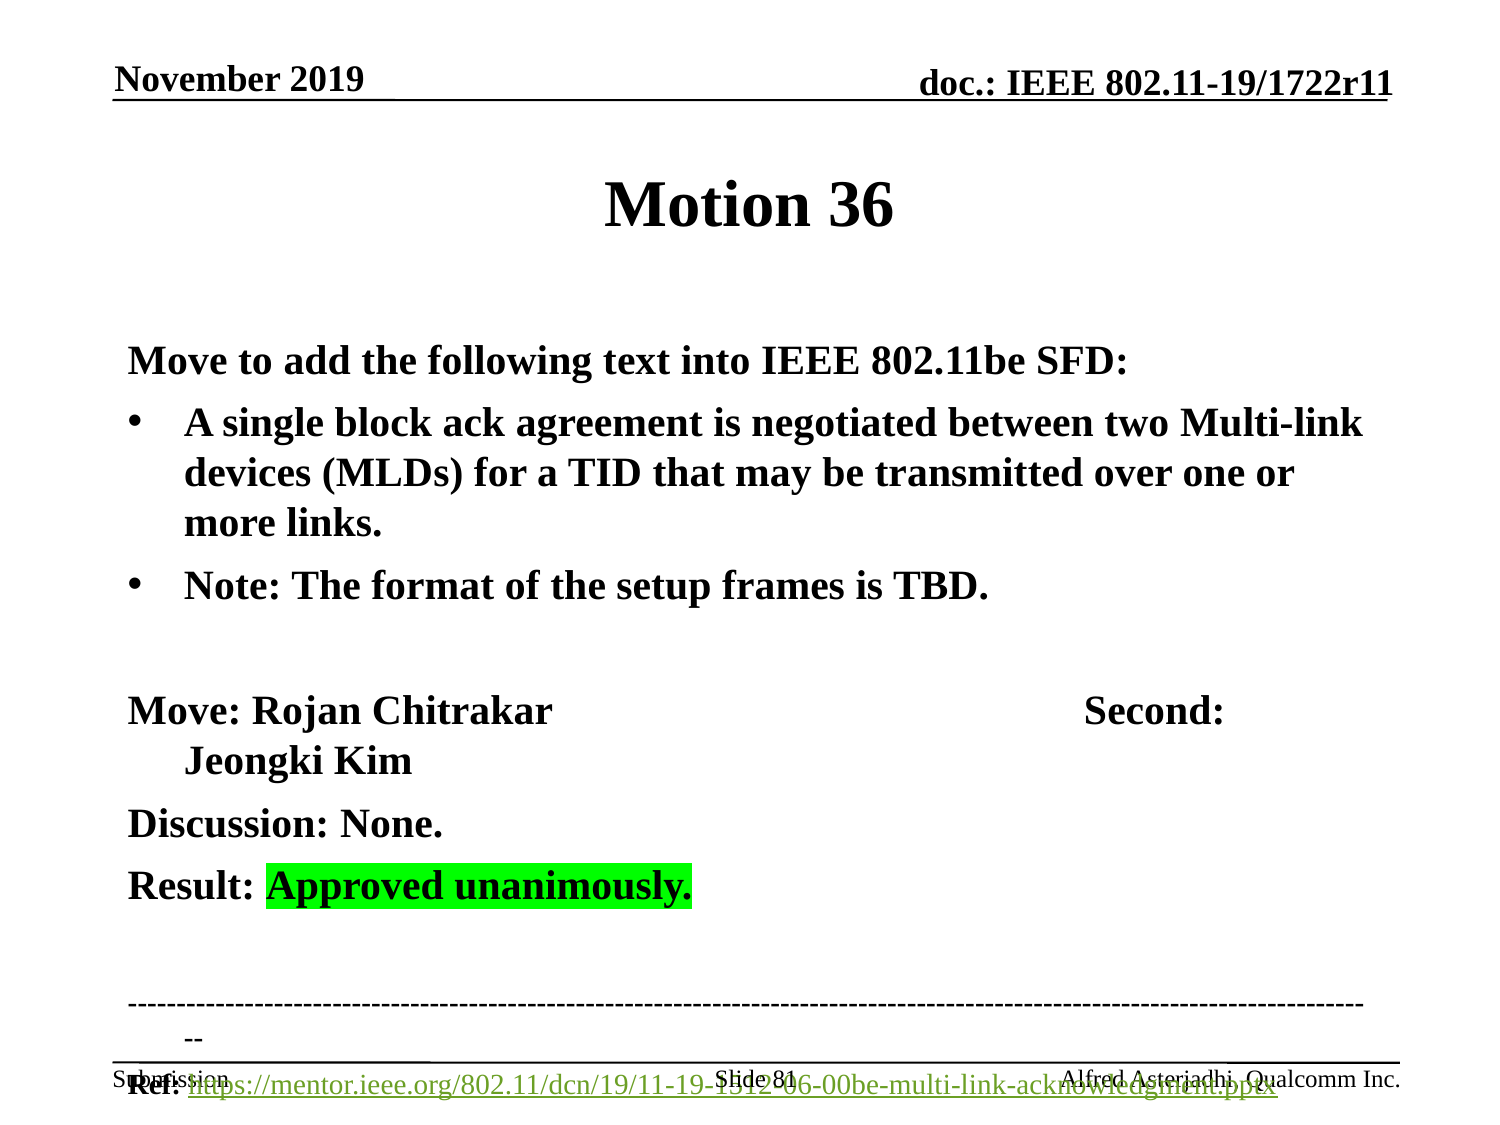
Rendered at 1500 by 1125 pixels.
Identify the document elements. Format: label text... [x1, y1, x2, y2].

slide_number Slide 81 [712, 1061, 800, 1123]
footer Alfred Asterjadhi, Qualcomm Inc. [878, 1061, 1402, 1093]
title Motion 36 [112, 112, 1388, 288]
list Move to add the following text into IEEE 802.11be SFD: A single block ack agreement is negotiated between two Multi-link devices (MLDs) for a TID that may be transmitted over one or more links. Note: The format of the setup frames is TBD. Move: Rojan Chitrakar Second: Jeongki Kim Discussion: None. Result: Approved unanimously. --------------------------------------------------------------------------------------------------------------------------------- Ref: https://mentor.ieee.org/802.11/dcn/19/11-19-1512-06-00be-multi-link-acknowledgment.pptx [112, 324, 1388, 1063]
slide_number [114, 54, 423, 100]
